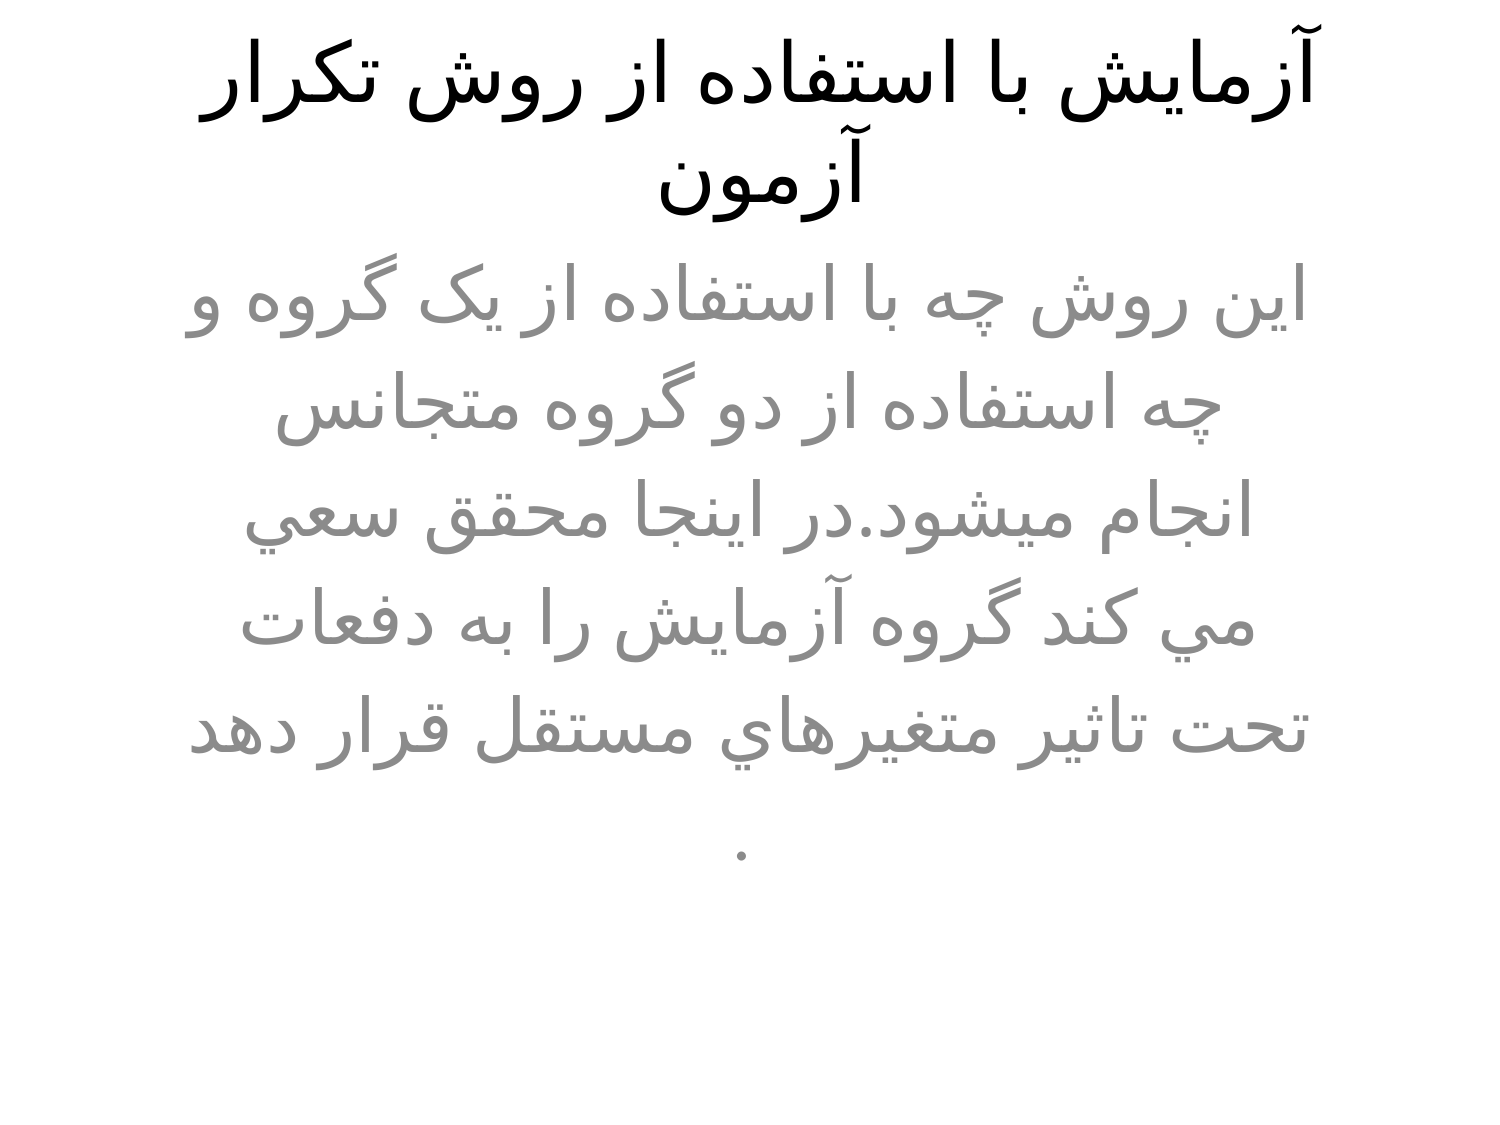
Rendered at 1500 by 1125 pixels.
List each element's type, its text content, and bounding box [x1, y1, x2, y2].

subtitle اين روش چه با استفاده از يک گروه و چه استفاده از دو گروه متجانس انجام ميشود.در اينجا محقق سعي مي کند گروه آزمايش را به دفعات تحت تاثير متغيرهاي مستقل قرار دهد . [171, 220, 1329, 988]
title آزمايش با استفاده از روش تکرار آزمون [123, 54, 1399, 185]
